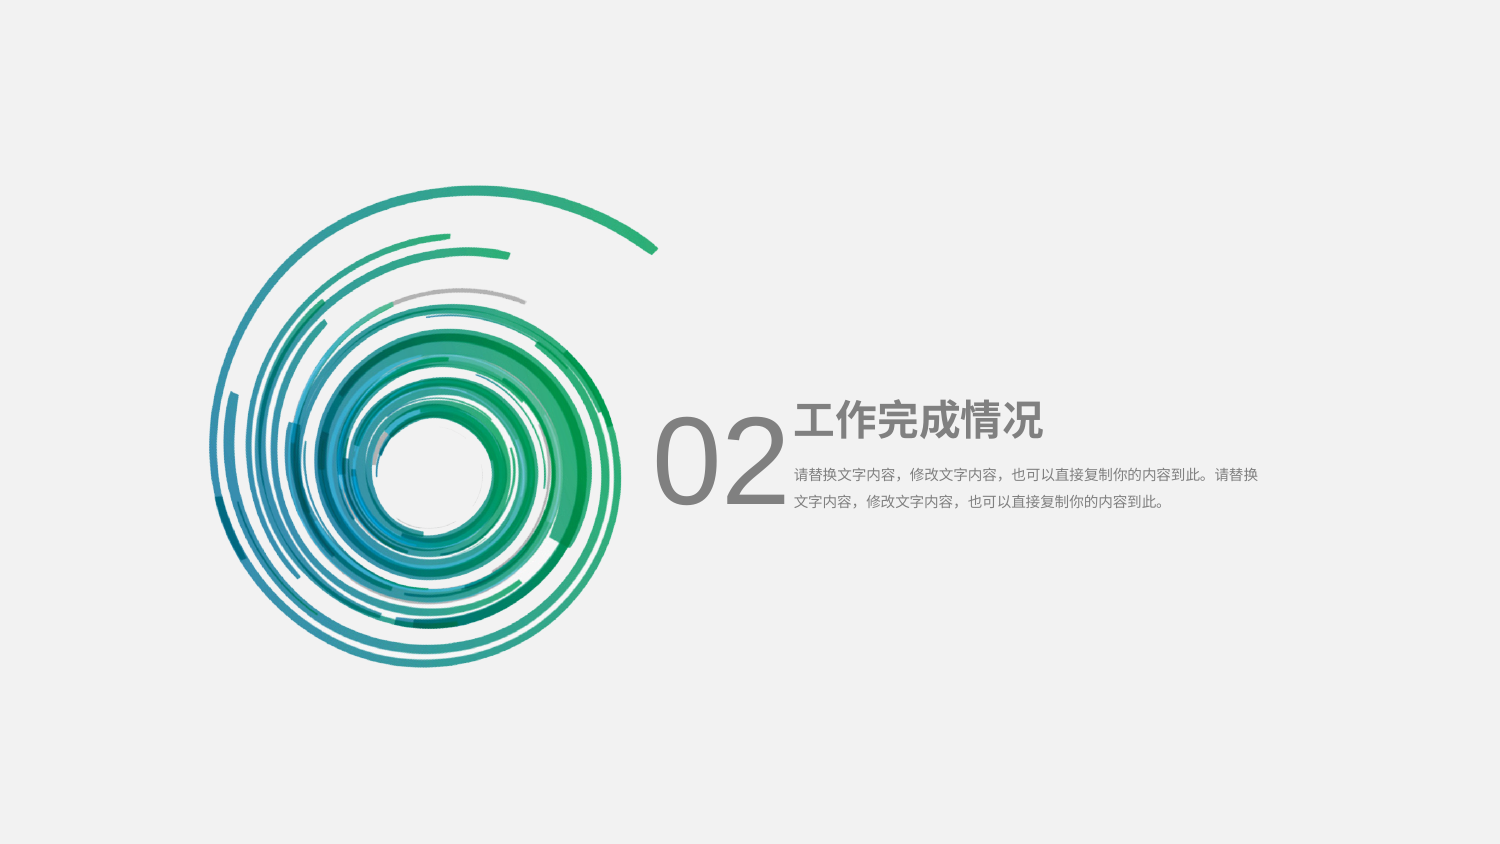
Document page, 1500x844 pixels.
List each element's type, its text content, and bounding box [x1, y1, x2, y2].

text_box 请替换文字内容，修改文字内容，也可以直接复制你的内容到此。请替换文字内容，修改文字内容，也可以直接复制你的内容到此。 [793, 457, 1258, 510]
picture [102, 59, 807, 764]
text_box 02 [737, 374, 825, 535]
text_box 工作完成情况 [793, 393, 1127, 444]
